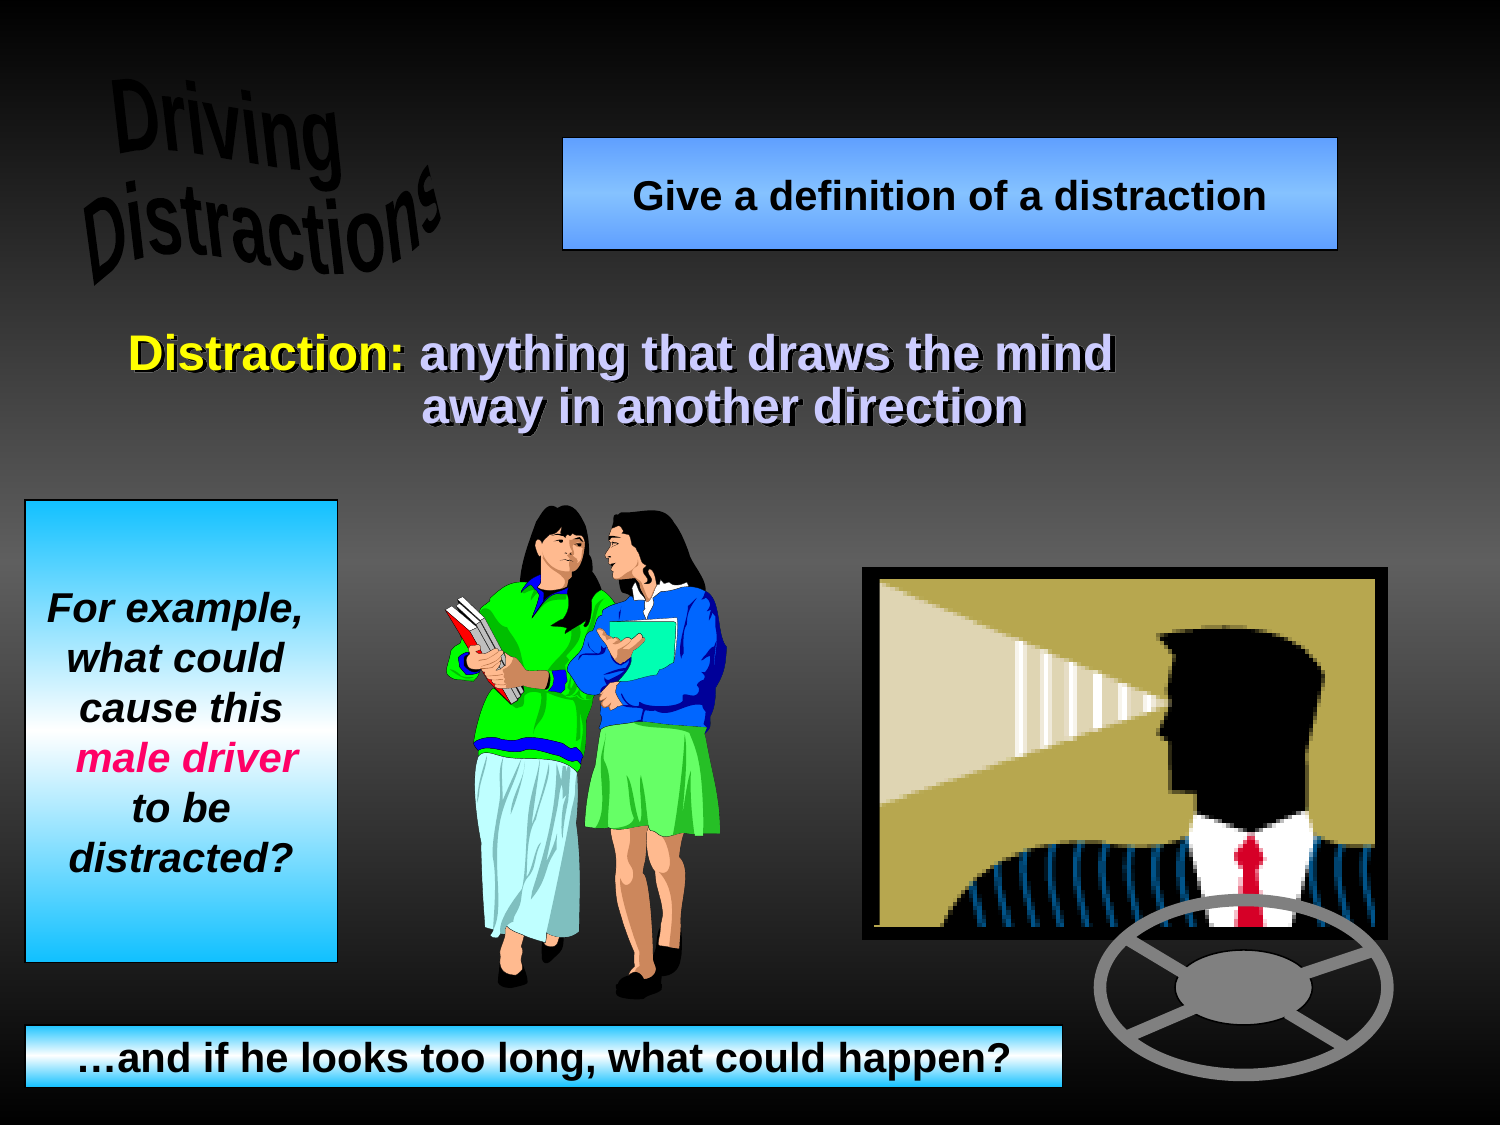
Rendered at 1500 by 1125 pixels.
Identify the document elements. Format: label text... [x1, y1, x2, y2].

text_box Give a definition of a distraction [562, 137, 1338, 250]
text_box [1099, 949, 1388, 1075]
picture [443, 499, 727, 1001]
text_box [1174, 949, 1313, 1025]
text_box …and if he looks too long, what could happen? [24, 1024, 1063, 1088]
list Distraction: anything that draws the mind away in another direction [112, 324, 1388, 488]
picture [862, 566, 1388, 940]
text_box For example, what could cause this male driver to be distracted? [24, 499, 338, 963]
